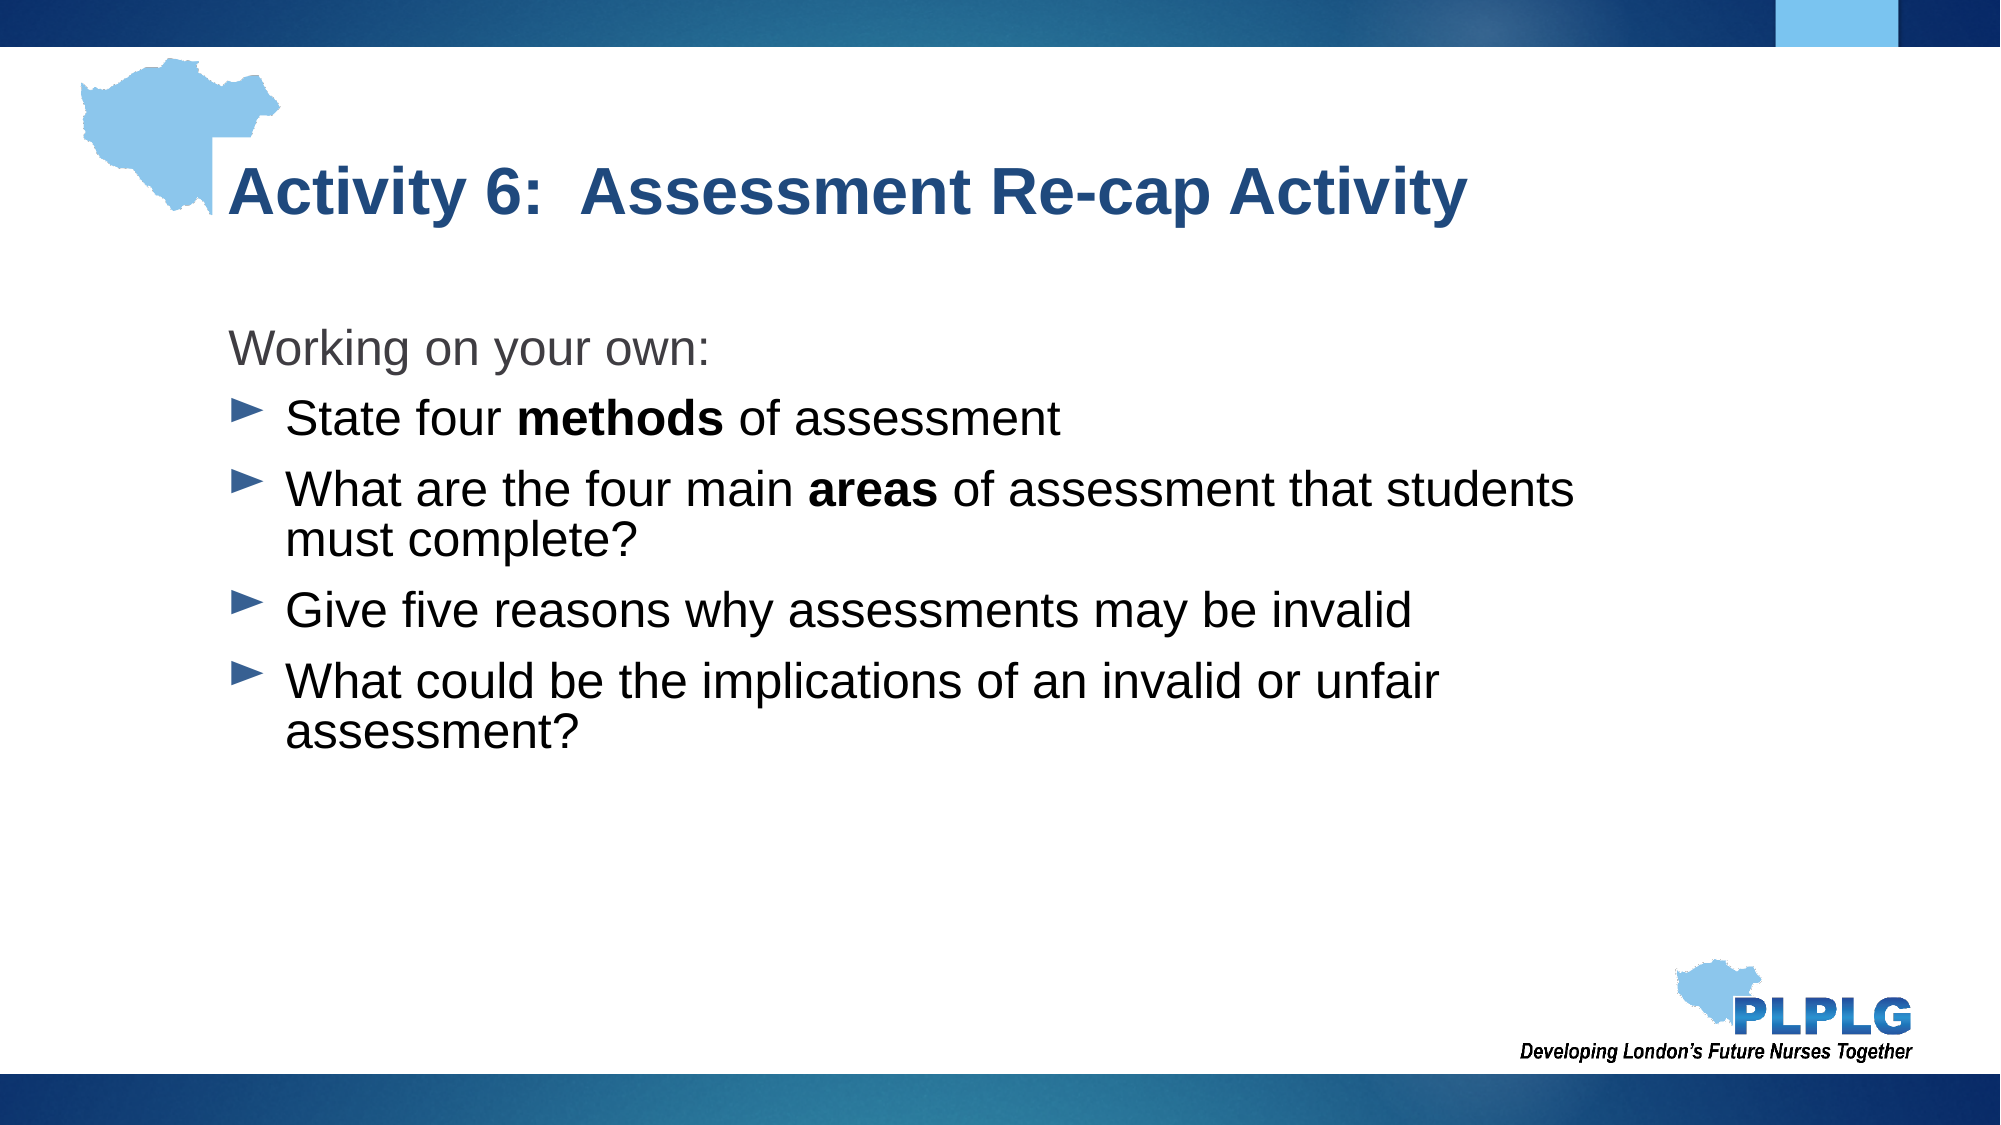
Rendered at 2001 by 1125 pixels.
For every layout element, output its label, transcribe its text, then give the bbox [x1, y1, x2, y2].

picture [1520, 958, 1913, 1063]
picture [0, 1074, 2000, 1125]
text_box Activity 6: Assessment Re-cap Activity [210, 135, 1789, 239]
picture [0, 0, 2000, 47]
text_box Working on your own: State four methods of assessment What are the four main areas of assessment that students must complete? Give five reasons why assessments may be invalid What could be the implications of an invalid or unfair assessment? [225, 324, 1675, 760]
picture [75, 54, 285, 223]
